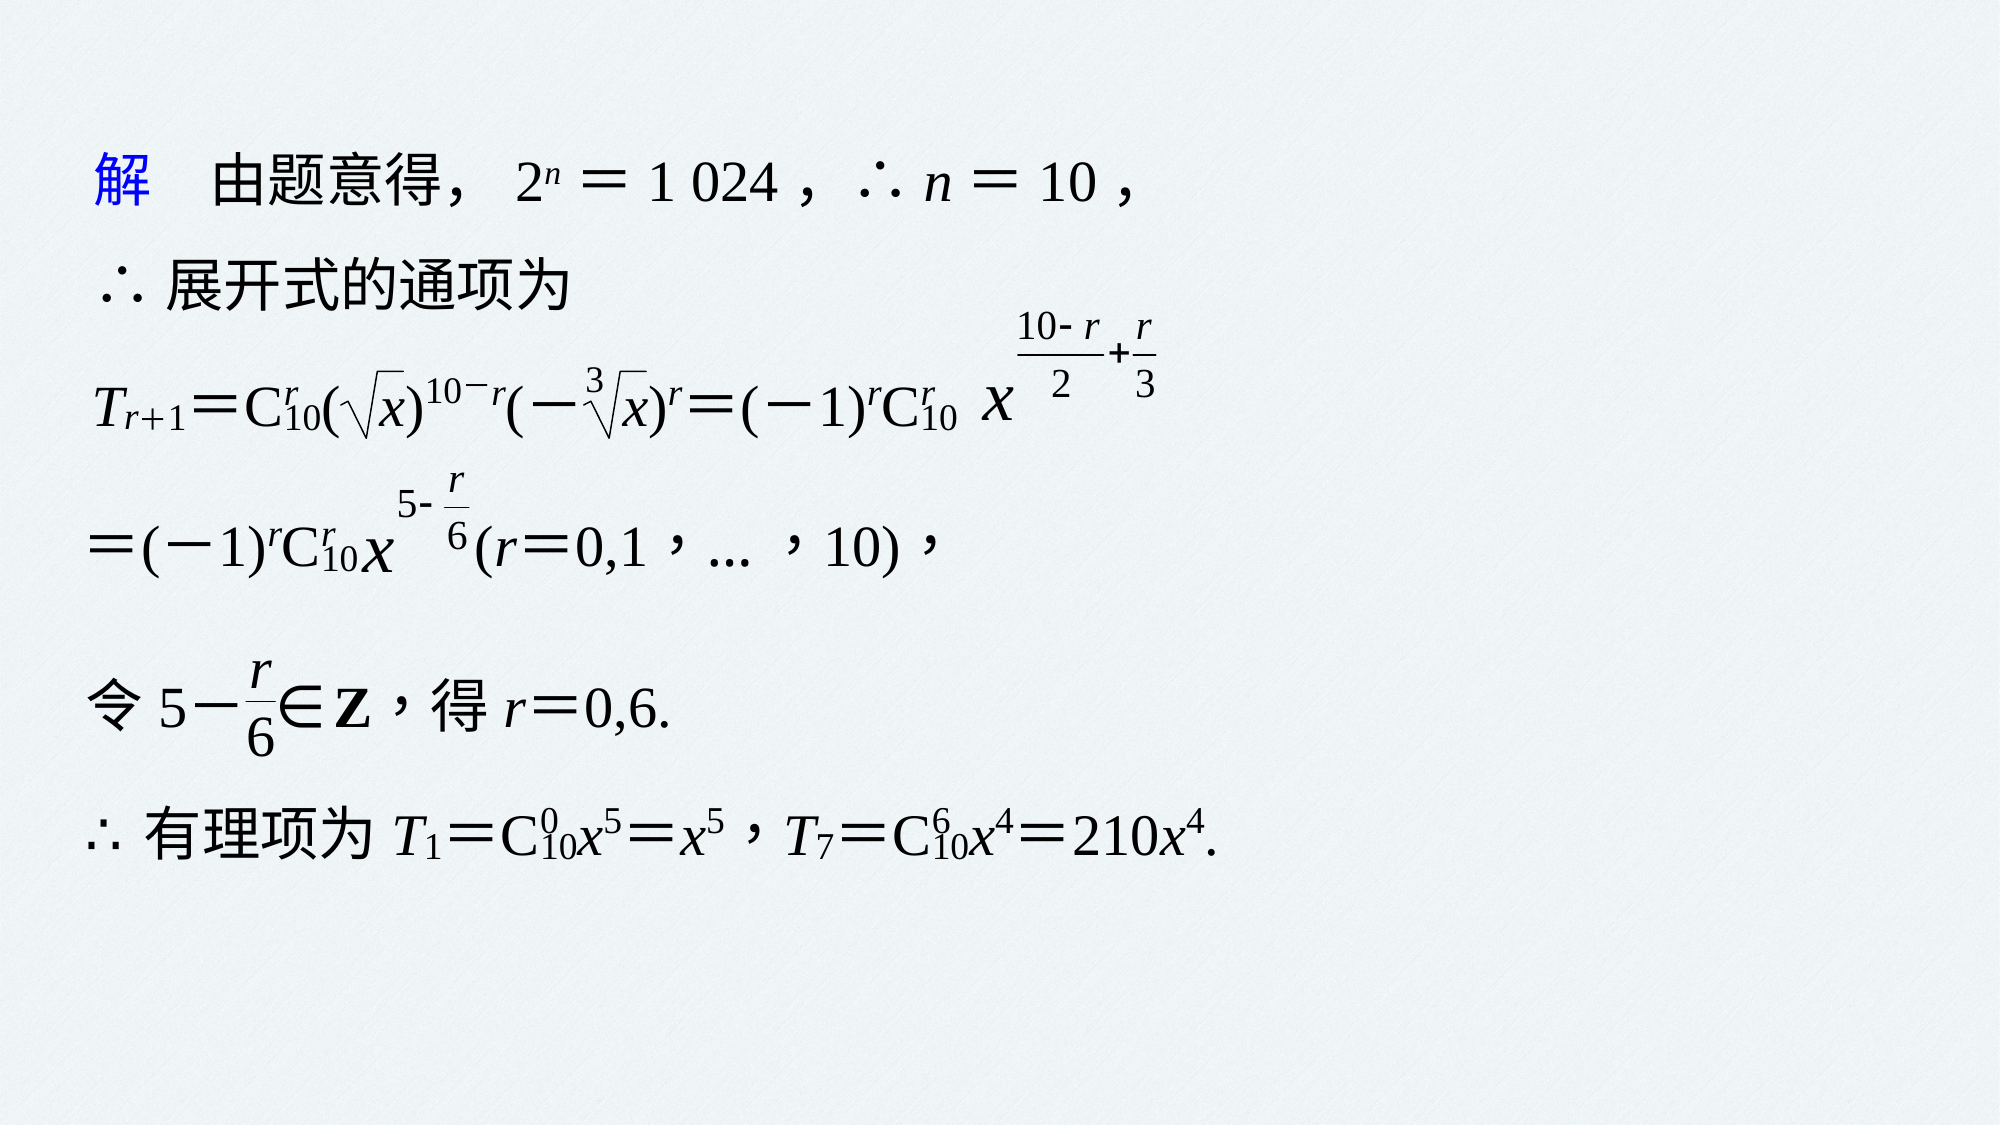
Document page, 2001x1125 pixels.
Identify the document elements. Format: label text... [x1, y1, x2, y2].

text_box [91, 295, 1892, 665]
text_box 解 由题意得，2n＝1 024，∴n＝10， ∴展开式的通项为 [78, 100, 1892, 326]
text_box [85, 621, 1421, 784]
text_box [85, 784, 1421, 948]
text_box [82, 447, 1418, 646]
